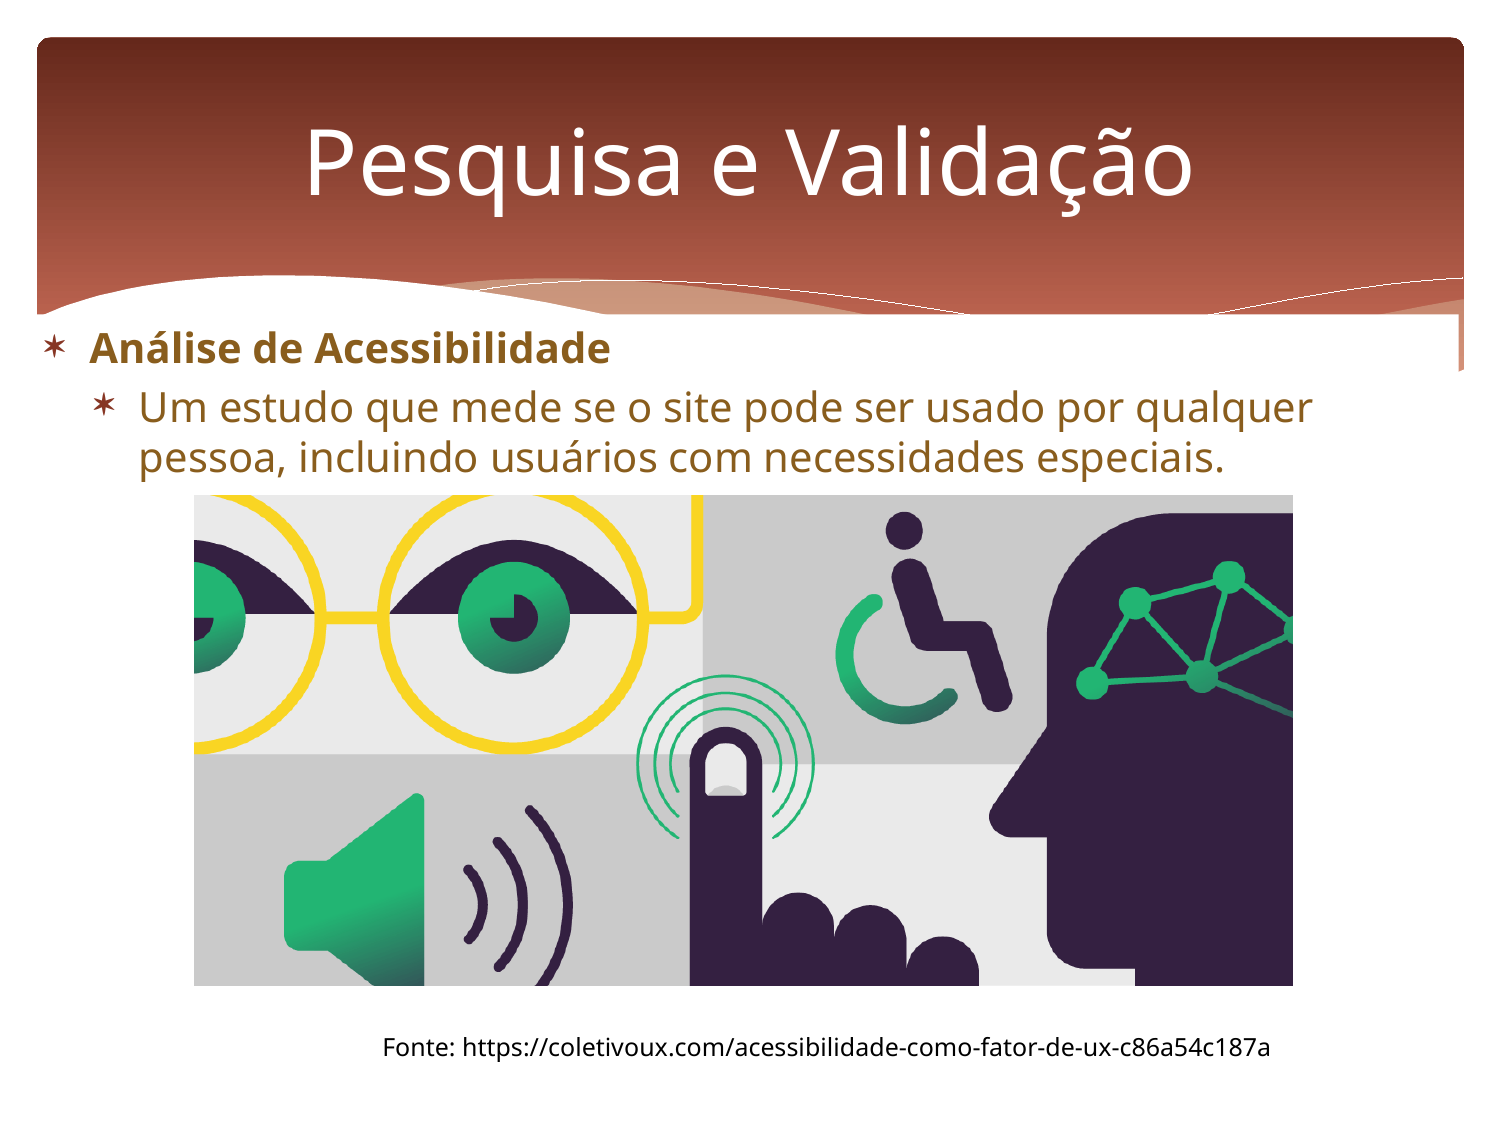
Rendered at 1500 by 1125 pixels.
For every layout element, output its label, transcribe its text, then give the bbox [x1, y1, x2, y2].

list Análise de Acessibilidade Um estudo que mede se o site pode ser usado por qualquer pessoa, incluindo usuários com necessidades especiais. [29, 314, 1459, 551]
title Pesquisa e Validação [75, 55, 1425, 261]
text_box Fonte: https://coletivoux.com/acessibilidade-como-fator-de-ux-c86a54c187a [367, 1024, 1288, 1069]
picture [194, 495, 1294, 986]
